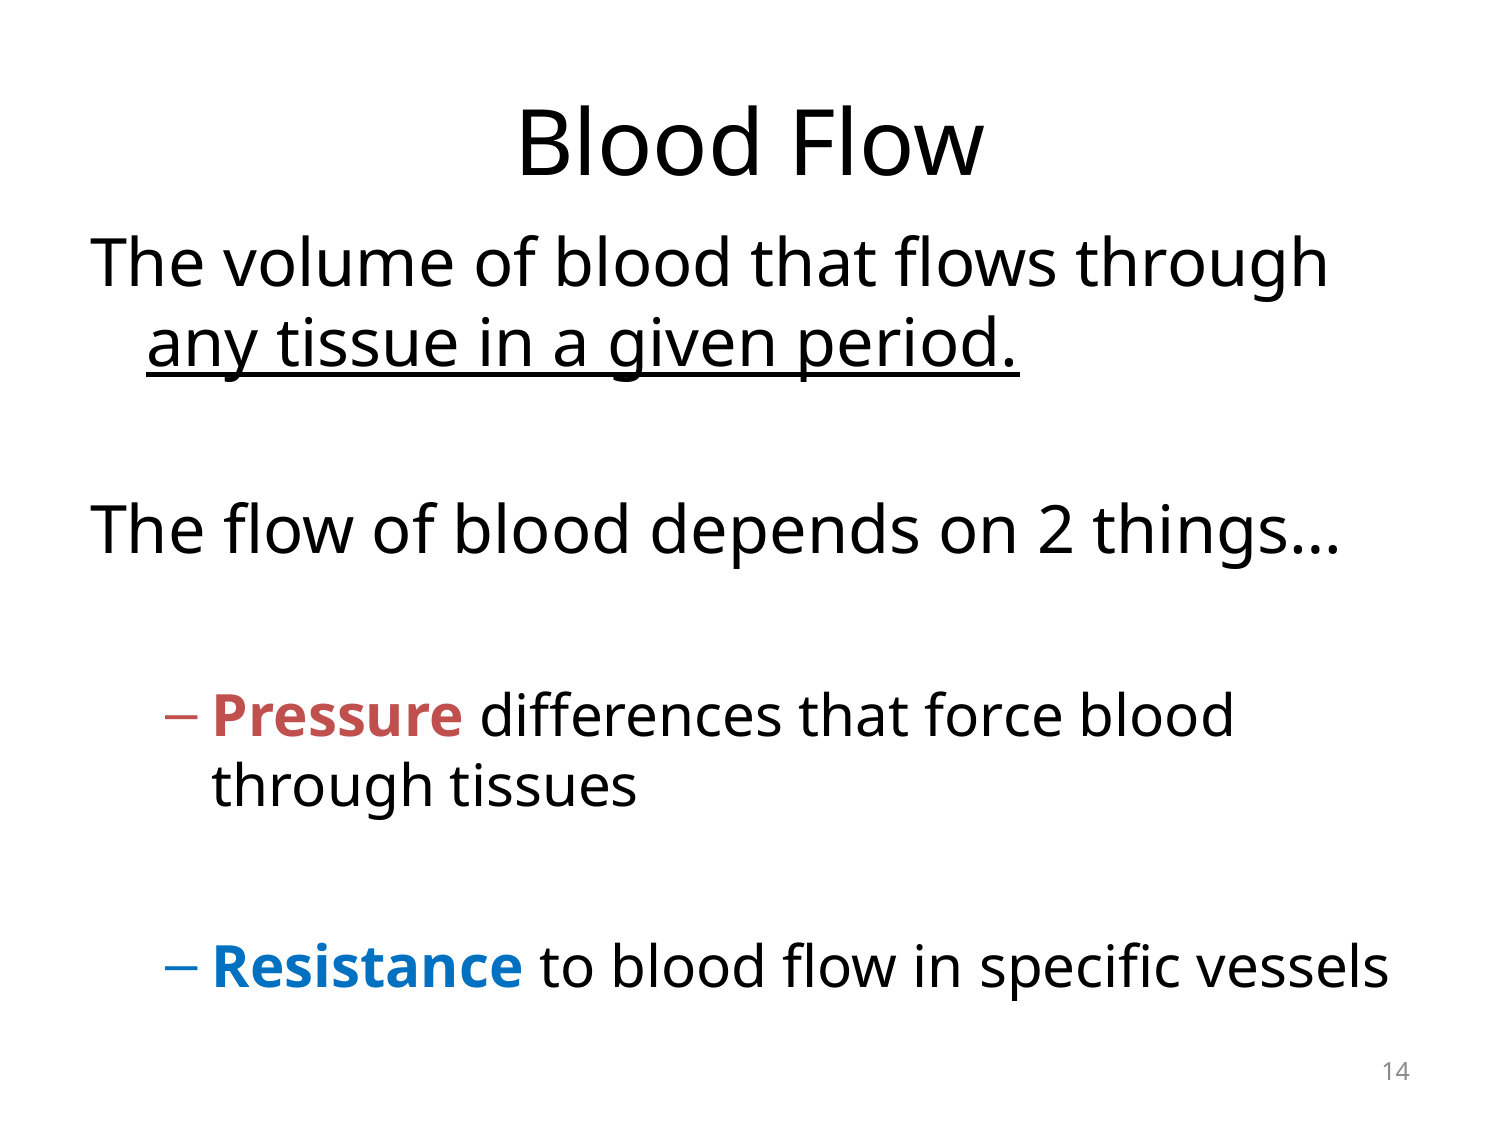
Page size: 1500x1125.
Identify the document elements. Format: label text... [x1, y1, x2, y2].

list The volume of blood that flows through any tissue in a given period. The flow of blood depends on 2 things… Pressure differences that force blood through tissues Resistance to blood flow in specific vessels [75, 212, 1425, 1075]
slide_number 14 [1074, 1042, 1425, 1103]
title Blood Flow [75, 45, 1425, 212]
